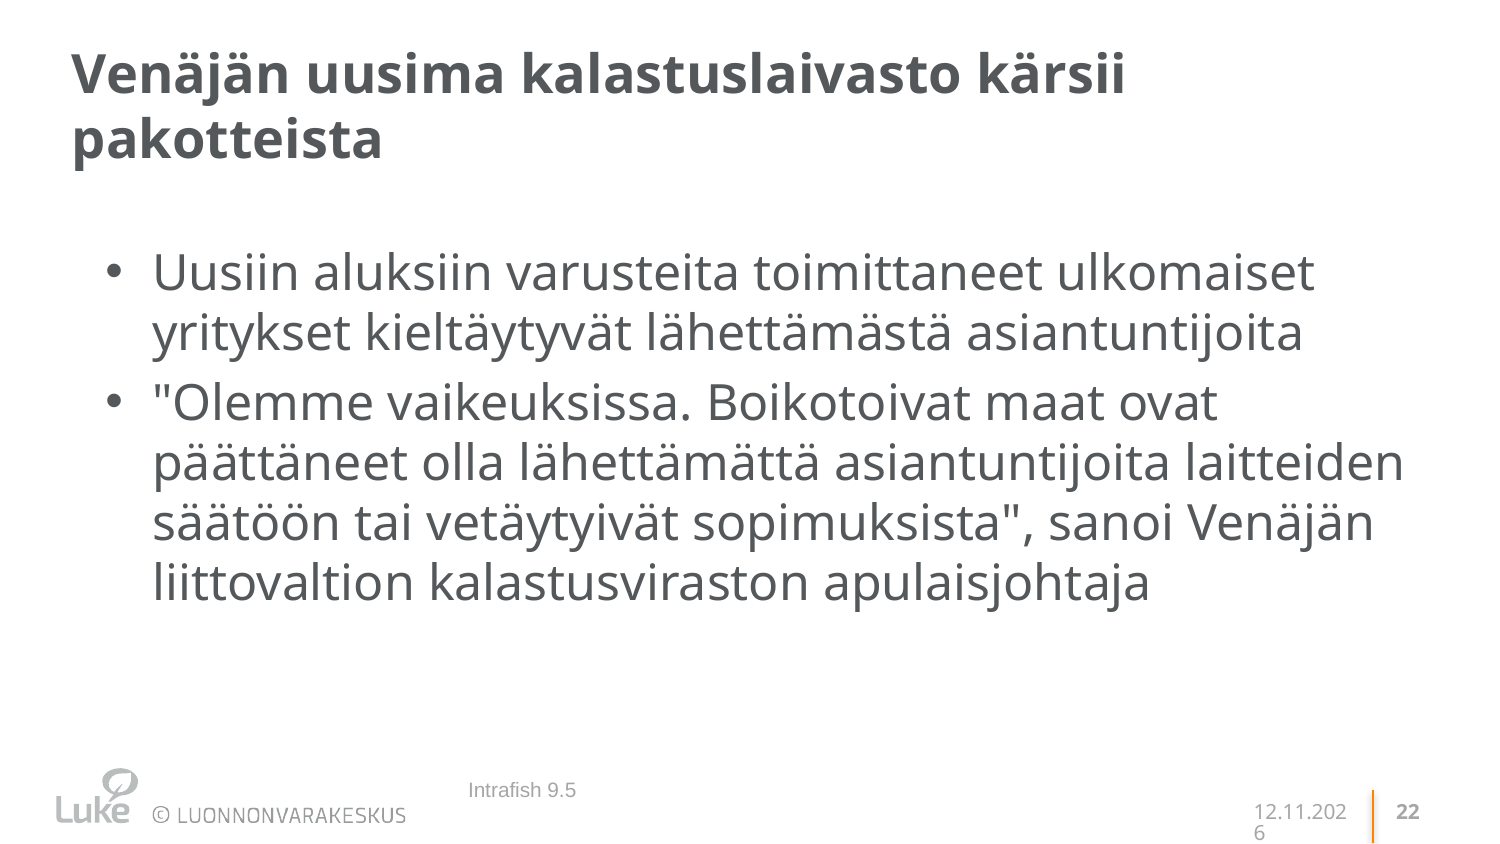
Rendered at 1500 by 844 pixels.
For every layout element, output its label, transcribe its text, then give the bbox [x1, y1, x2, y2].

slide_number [1238, 794, 1370, 828]
title Venäjän uusima kalastuslaivasto kärsii pakotteista [57, 33, 1443, 175]
picture [151, 800, 408, 829]
list Uusiin aluksiin varusteita toimittaneet ulkomaiset yritykset kieltäytyvät lähettämästä asiantuntijoita "Olemme vaikeuksissa. Boikotoivat maat ovat päättäneet olla lähettämättä asiantuntijoita laitteiden säätöön tai vetäytyivät sopimuksista", sanoi Venäjän liittovaltion kalastusviraston apulaisjohtaja [90, 232, 1477, 770]
footer Intrafish 9.5 [453, 752, 1230, 828]
